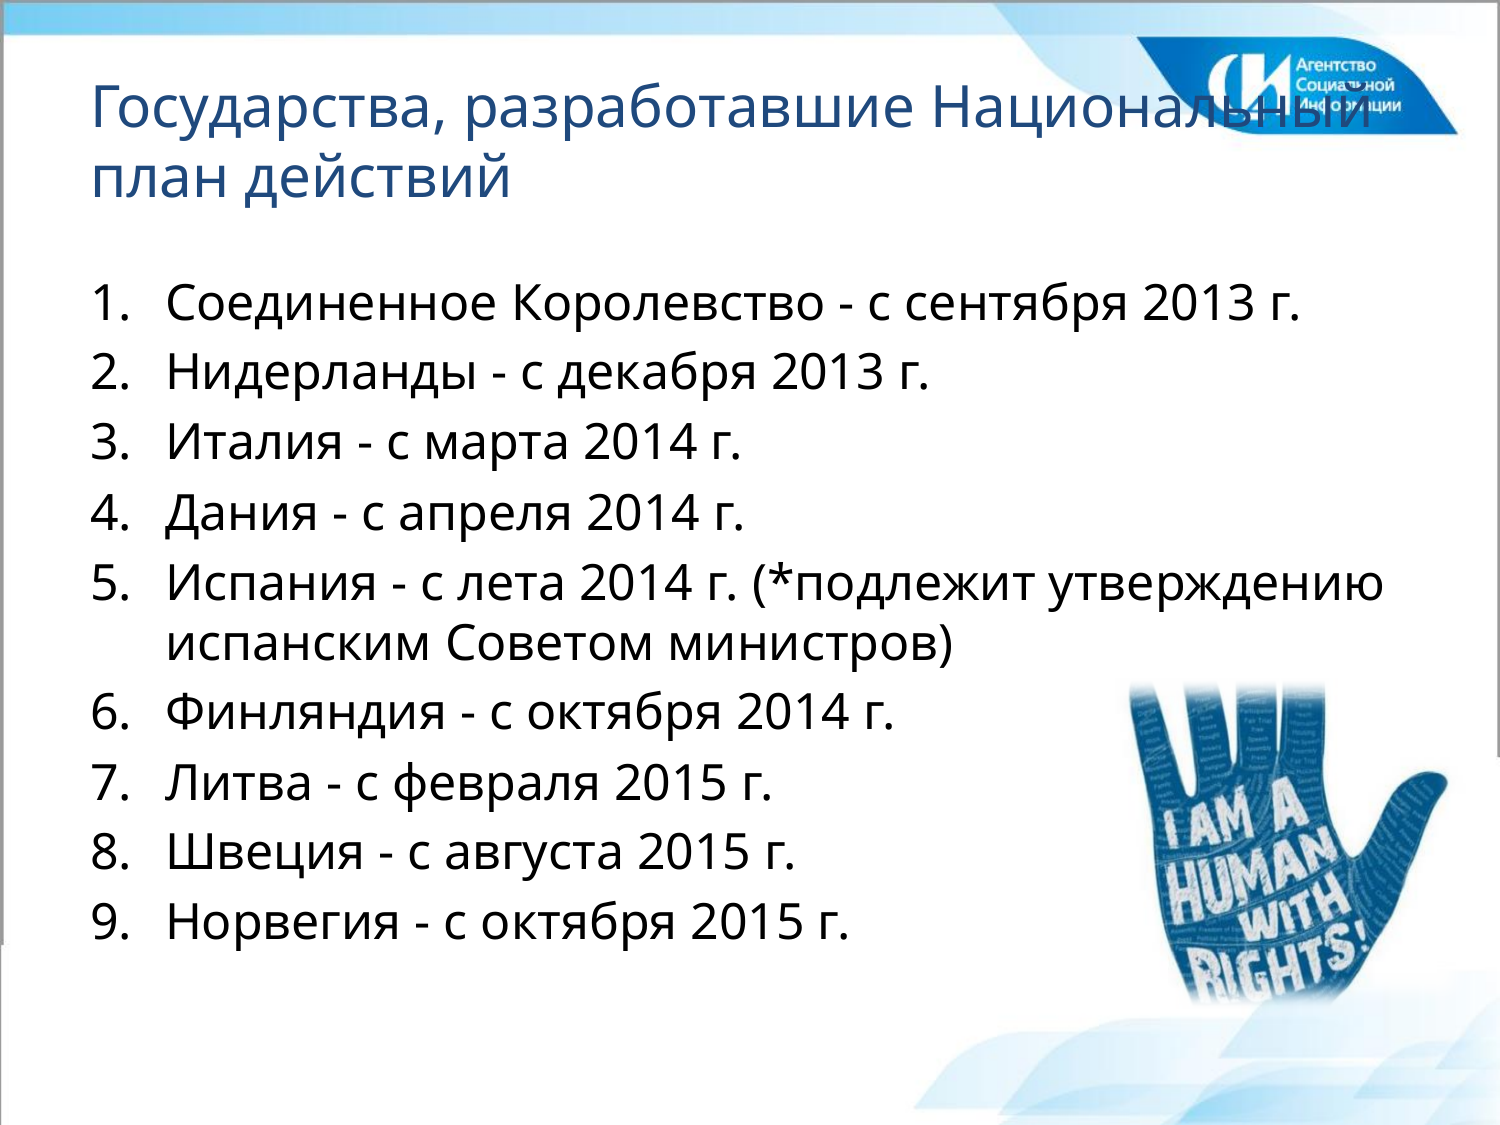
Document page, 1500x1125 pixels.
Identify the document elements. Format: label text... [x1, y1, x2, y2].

picture [0, 0, 1500, 1125]
list Соединенное Королевство - с сентября 2013 г. Нидерланды - с декабря 2013 г. Италия - с марта 2014 г. Дания - с апреля 2014 г. Испания - с лета 2014 г. (*подлежит утверждению испанским Советом министров) Финляндия - с октября 2014 г. Литва - с февраля 2015 г. Швеция - с августа 2015 г. Норвегия - с октября 2015 г. [75, 262, 1447, 1094]
title Государства, разработавшие Национальный план действий [75, 45, 1459, 233]
